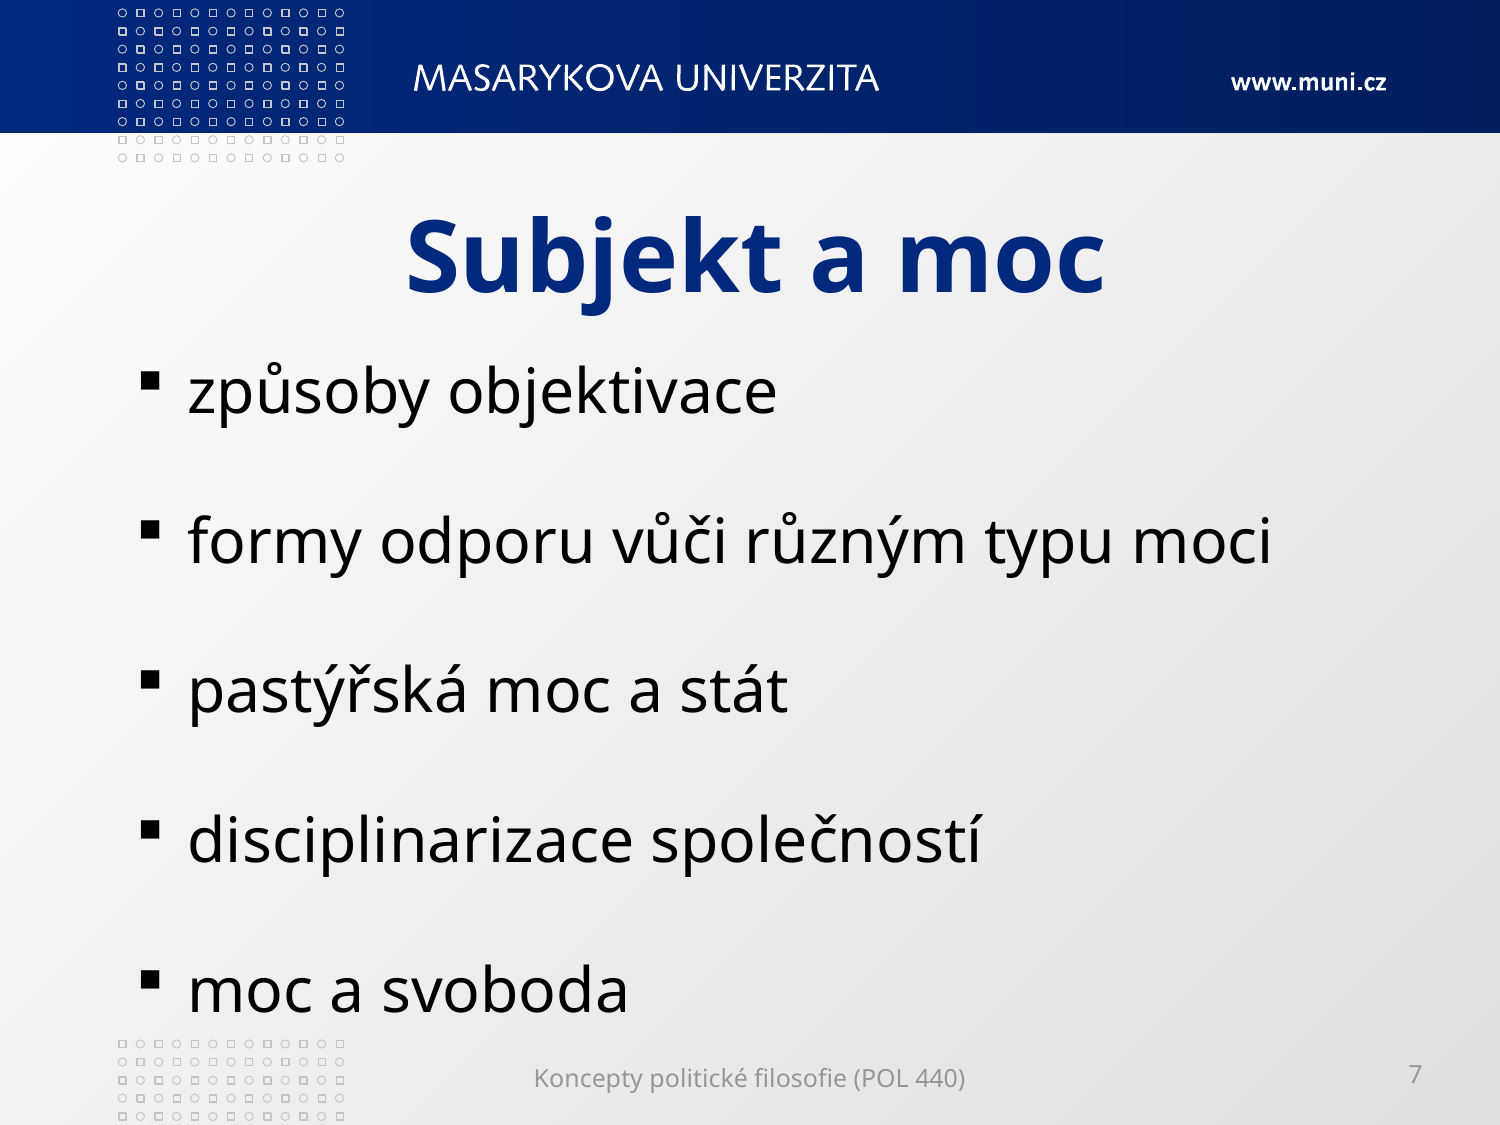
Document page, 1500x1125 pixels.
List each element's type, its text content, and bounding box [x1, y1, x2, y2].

title Subjekt a moc [93, 134, 1420, 321]
footer Koncepty politické filosofie (POL 440) [419, 1033, 1081, 1101]
text_box způsoby objektivace formy odporu vůči různým typu moci pastýřská moc a stát disciplinarizace společností moc a svoboda [121, 343, 1406, 1033]
slide_number 7 [1124, 1024, 1438, 1101]
